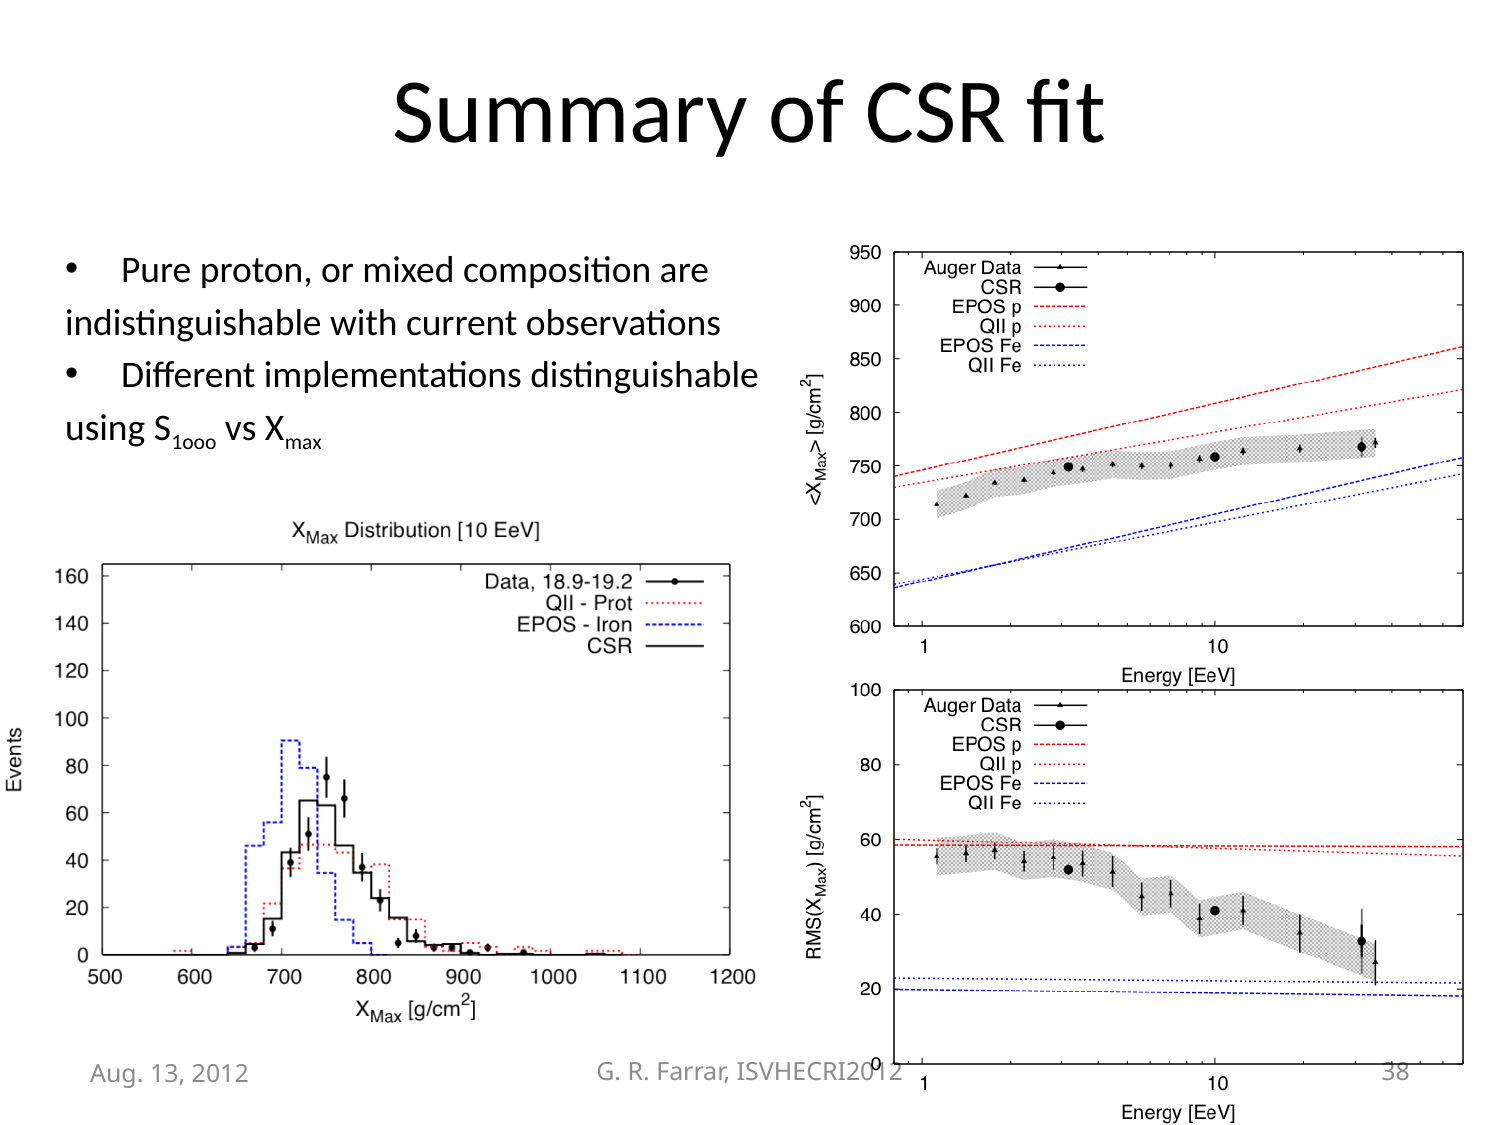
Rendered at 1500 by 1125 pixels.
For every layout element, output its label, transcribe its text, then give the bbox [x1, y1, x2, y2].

title Summary of CSR fit [75, 12, 1425, 200]
picture [0, 512, 759, 1038]
footer G. R. Farrar, ISVHECRI2012 [512, 1042, 794, 1103]
picture [799, 237, 1476, 1125]
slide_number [75, 1047, 425, 1103]
list Pure proton, or mixed composition are indistinguishable with current observations Different implementations distinguishable using S1ooo vs Xmax [50, 237, 797, 980]
